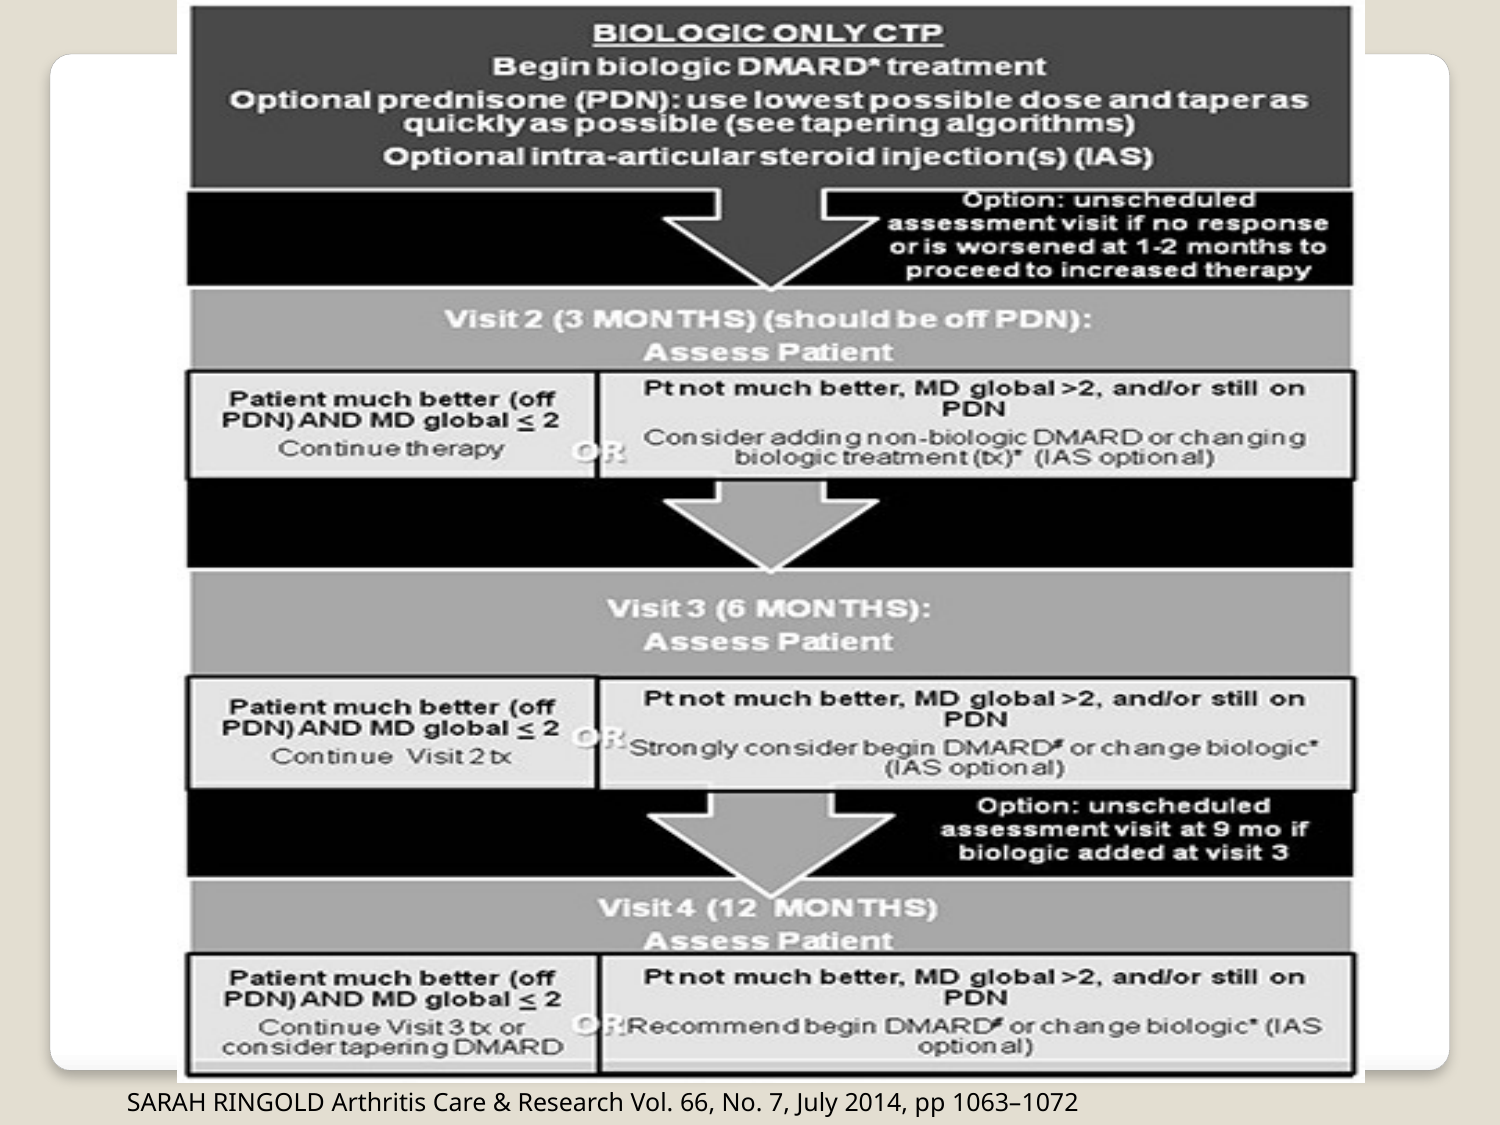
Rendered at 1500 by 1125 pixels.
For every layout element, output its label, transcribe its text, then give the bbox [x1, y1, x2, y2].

text_box SARAH RINGOLD Arthritis Care & Research Vol. 66, No. 7, July 2014, pp 1063–1072 [112, 1079, 1459, 1125]
picture [177, 0, 1365, 1083]
